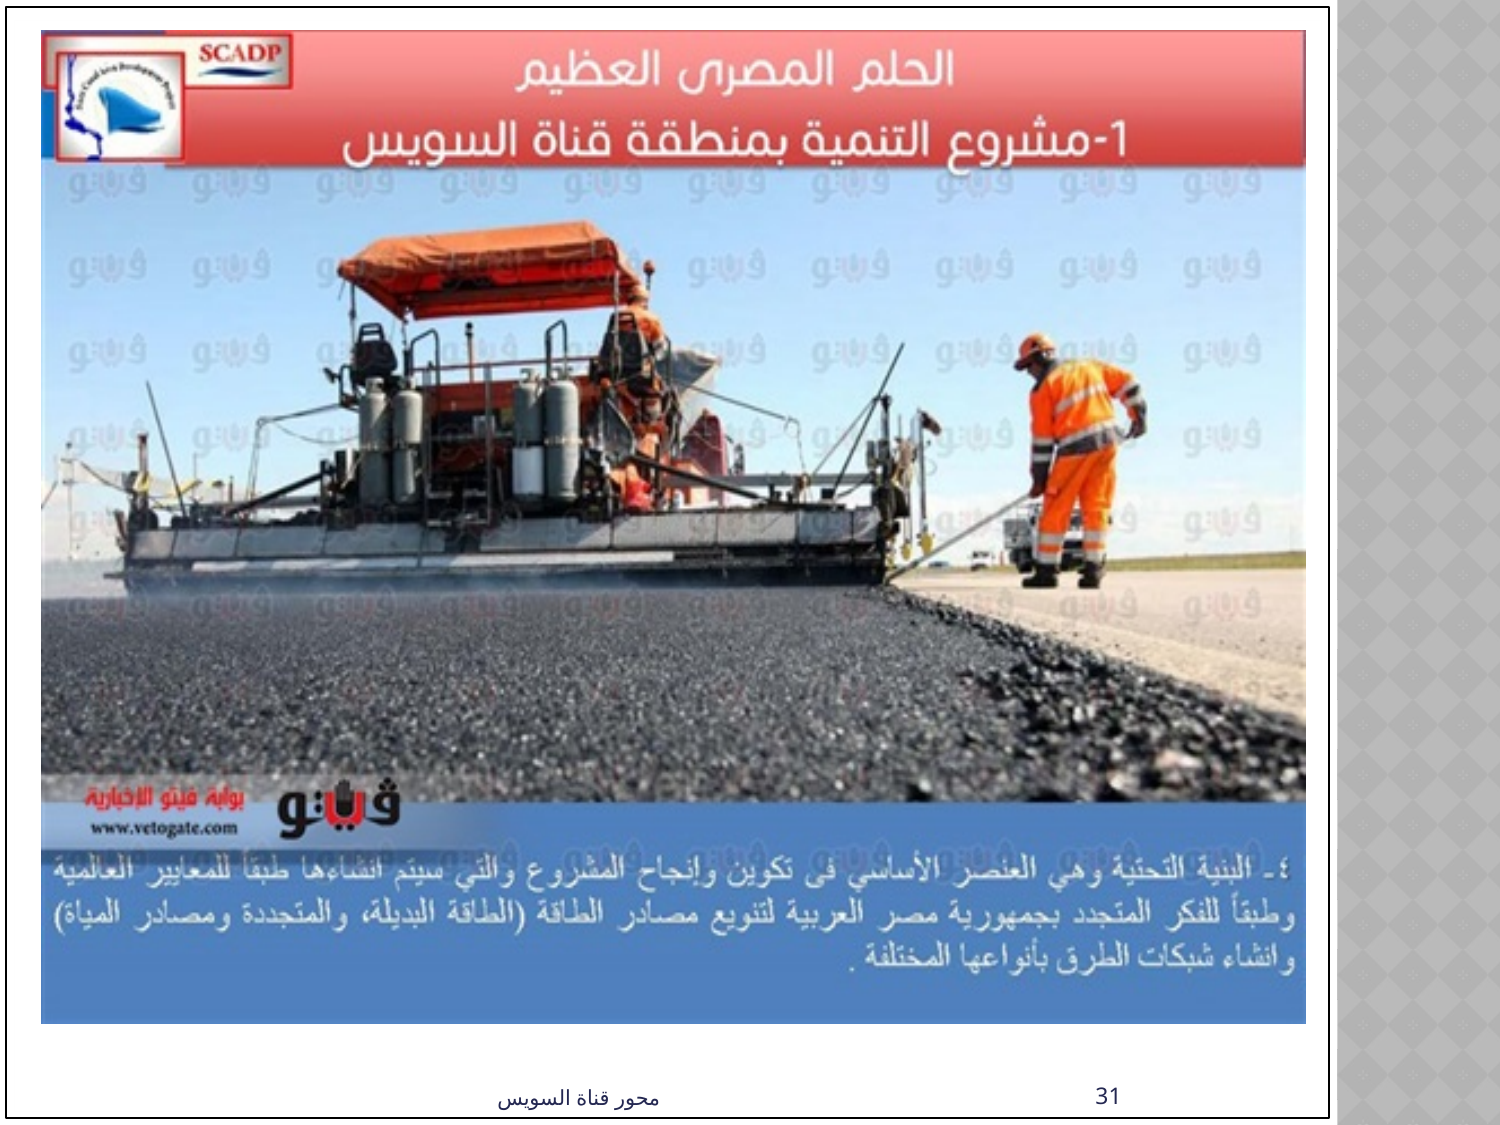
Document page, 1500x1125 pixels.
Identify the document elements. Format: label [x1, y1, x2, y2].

text_box [5, 6, 1330, 1119]
picture [40, 30, 1306, 1024]
